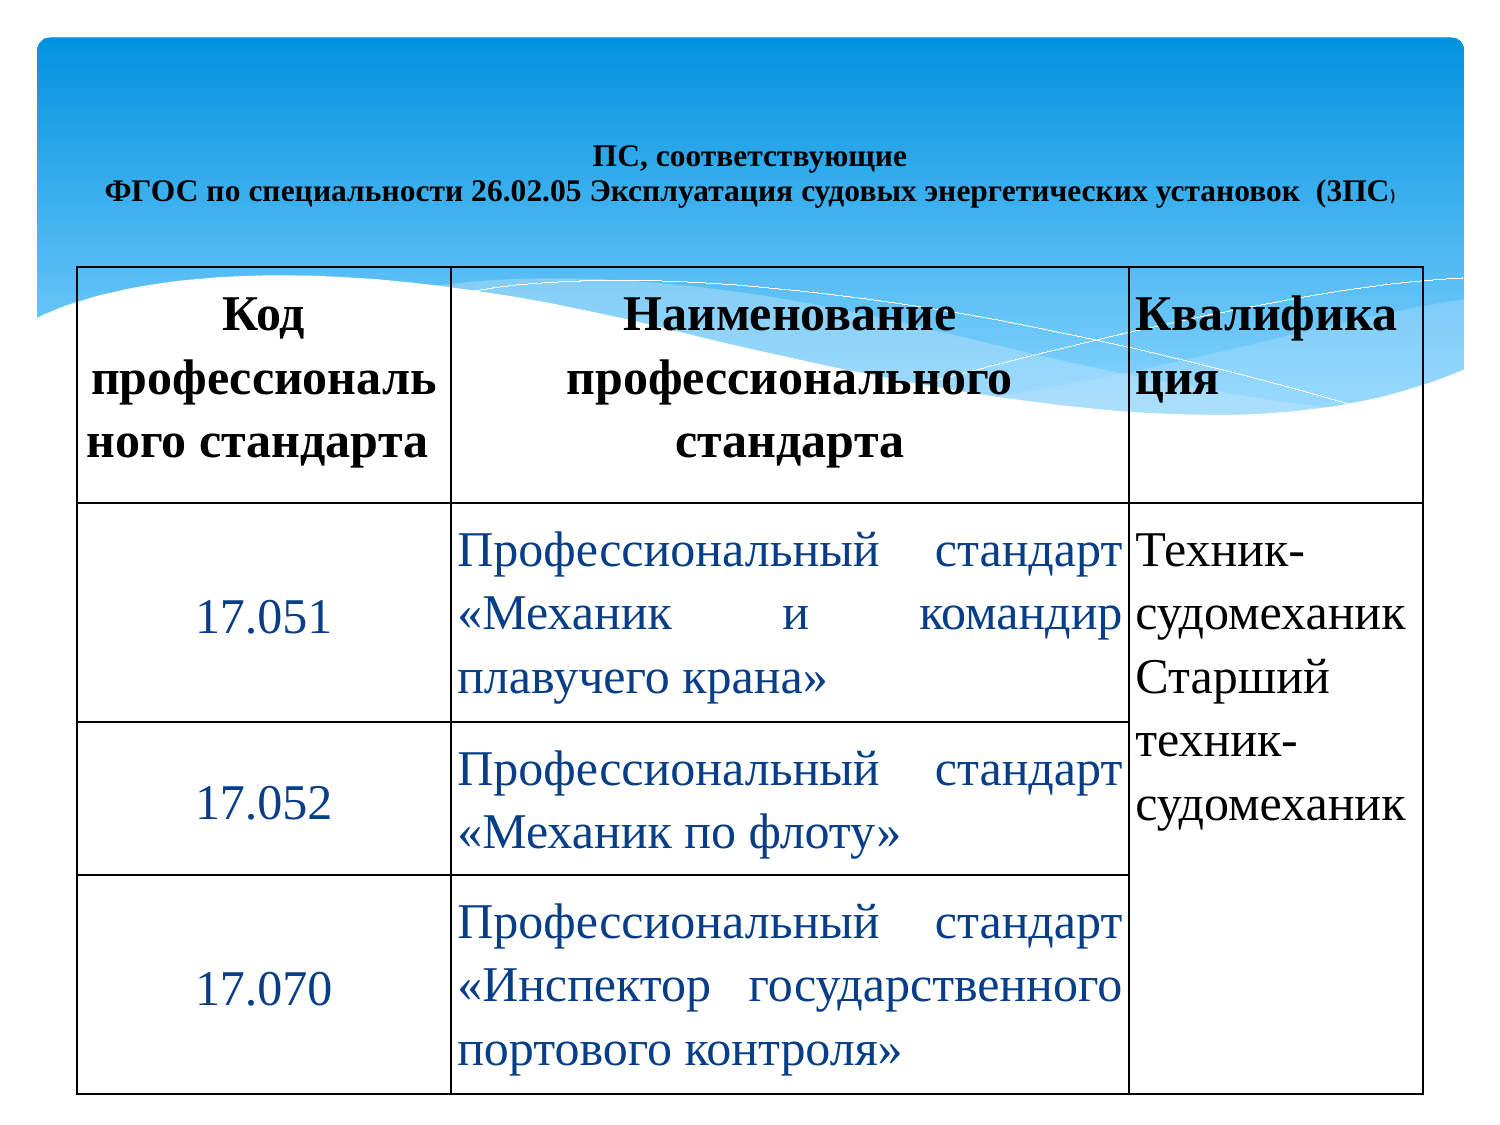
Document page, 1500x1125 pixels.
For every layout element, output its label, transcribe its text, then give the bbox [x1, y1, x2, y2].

table_cell Профессиональный стандарт «Механик по флоту» [452, 723, 1128, 874]
table_header Код профессионального стандарта [78, 268, 450, 502]
table_cell 17.051 [78, 504, 450, 721]
table_cell Профессиональный стандарт «Инспектор государственного портового контроля» [452, 876, 1128, 1093]
table_cell Профессиональный стандарт «Механик и командир плавучего крана» [452, 504, 1128, 721]
table_cell 17.052 [78, 723, 450, 874]
table_header Квалификация [1130, 268, 1422, 502]
title ПС, соответствующие ФГОС по специальности 26.02.05 Эксплуатация судовых энергетических установок (3ПС) [75, 55, 1425, 232]
table_header Наименование профессионального стандарта [452, 268, 1128, 502]
table_cell 17.070 [78, 876, 450, 1093]
table_cell Техник-судомеханик Старший техник-судомеханик [1130, 504, 1422, 1093]
